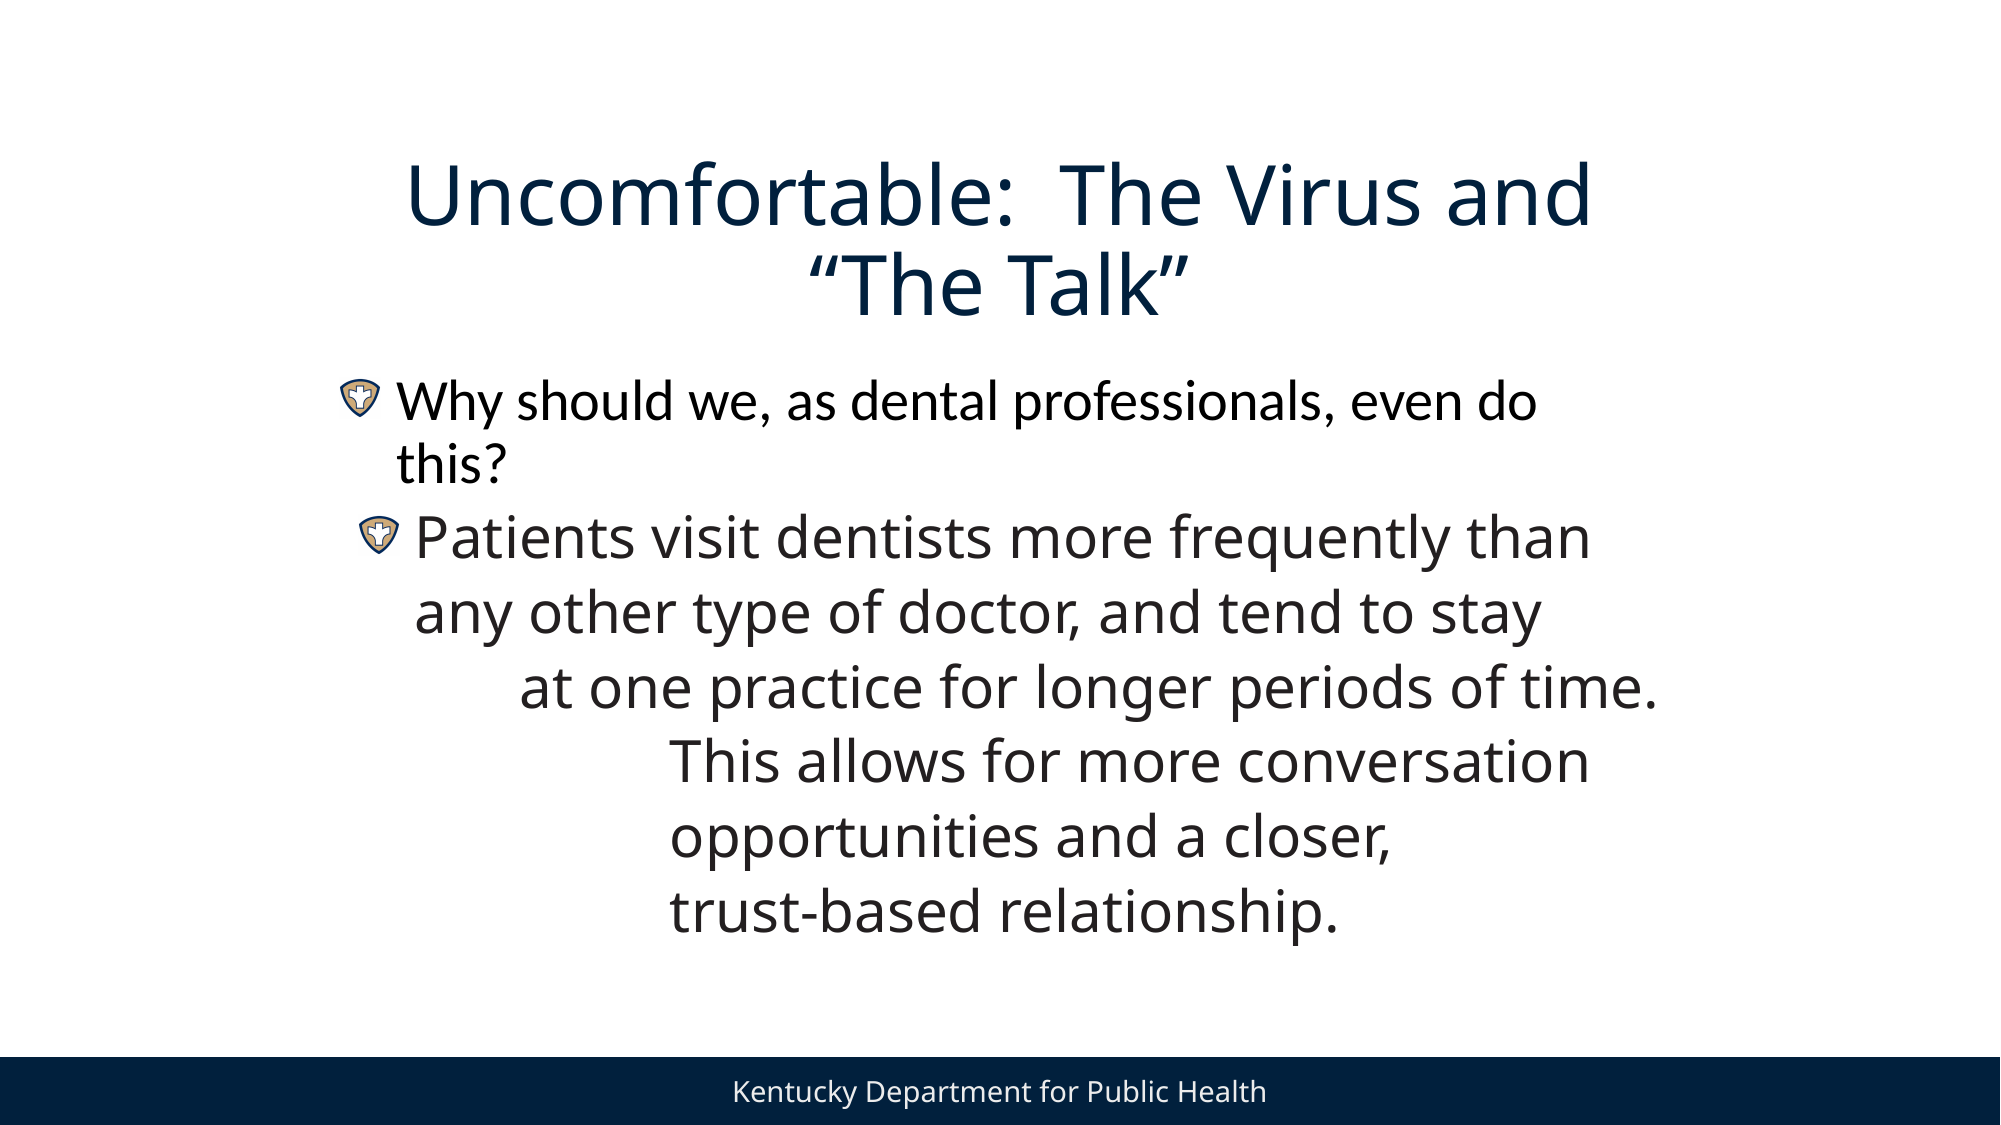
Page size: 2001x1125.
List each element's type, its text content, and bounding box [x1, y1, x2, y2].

picture [339, 377, 381, 419]
picture [358, 514, 400, 556]
list Why should we, as dental professionals, even do this? Patients visit dentists more frequently than any other type of doctor, and tend to stay at one practice for longer periods of time. This allows for more conversation opportunities and a closer, trust-based relationship. [324, 362, 1675, 1038]
title Uncomfortable: The Virus and “The Talk” [324, 125, 1675, 362]
